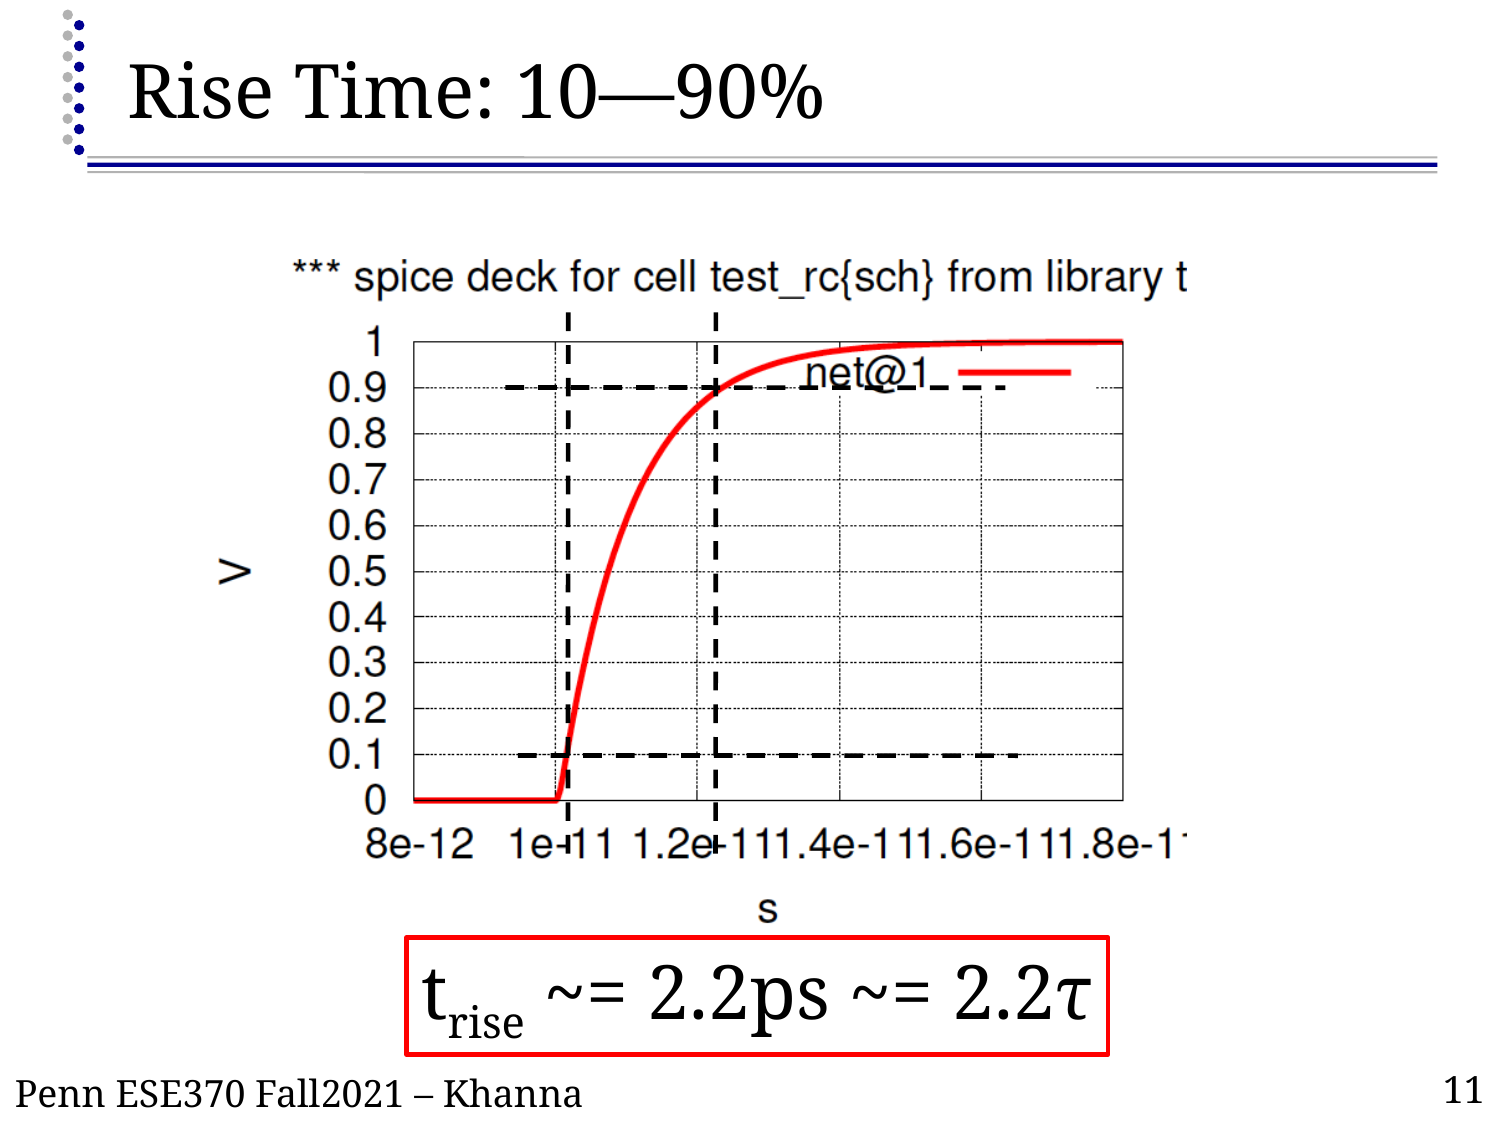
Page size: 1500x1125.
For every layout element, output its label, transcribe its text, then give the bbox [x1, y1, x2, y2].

title Rise Time: 10—90% [112, 16, 1391, 142]
picture [149, 212, 1187, 938]
text_box Penn ESE370 Fall2021 – Khanna [0, 1062, 700, 1125]
text_box trise ~= 2.2ps ~= 2.2τ [406, 947, 1108, 1055]
slide_number 11 [1187, 1050, 1500, 1125]
